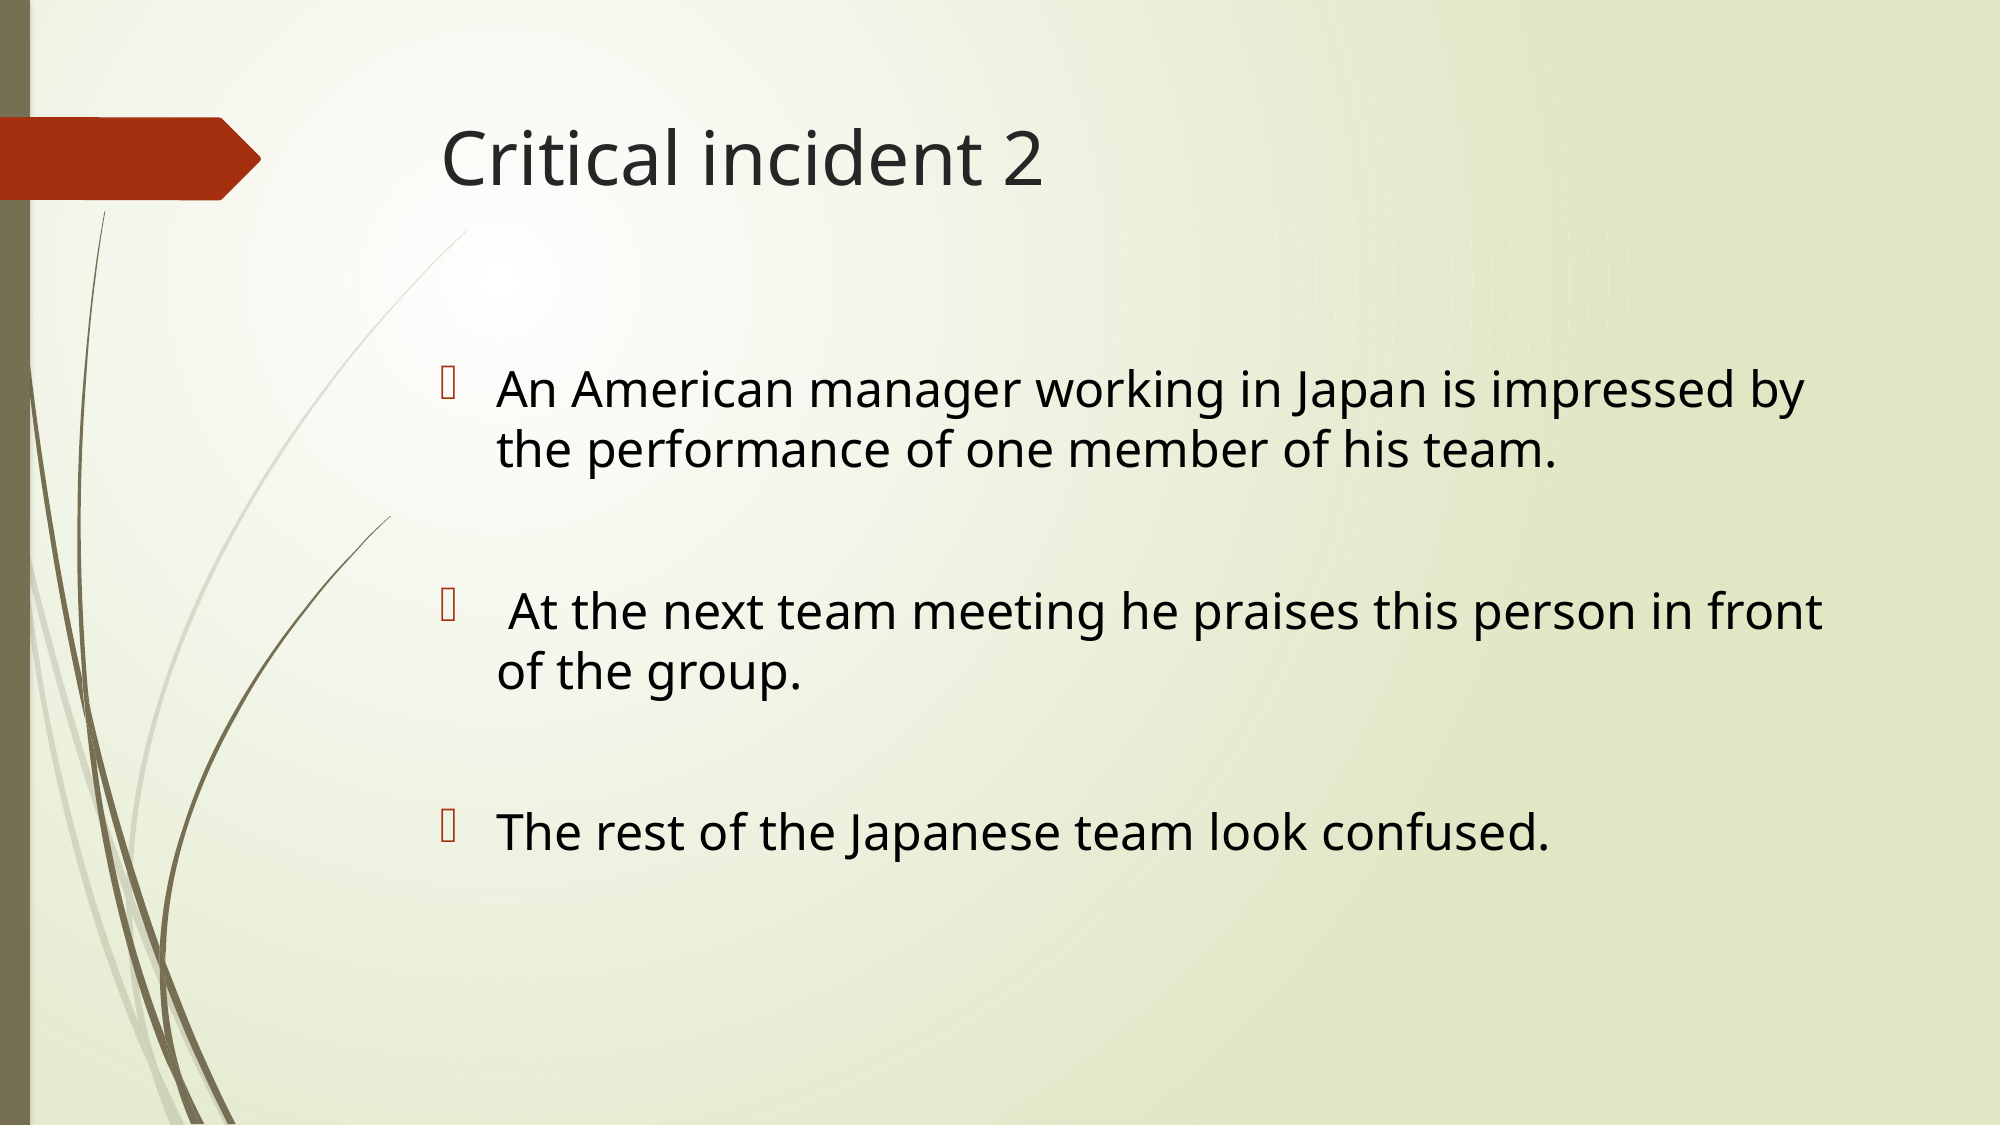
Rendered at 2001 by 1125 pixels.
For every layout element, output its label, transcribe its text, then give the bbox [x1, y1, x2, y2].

title Critical incident 2 [425, 102, 1888, 313]
list An American manager working in Japan is impressed by the performance of one member of his team. At the next team meeting he praises this person in front of the group. The rest of the Japanese team look confused. [424, 350, 1888, 970]
